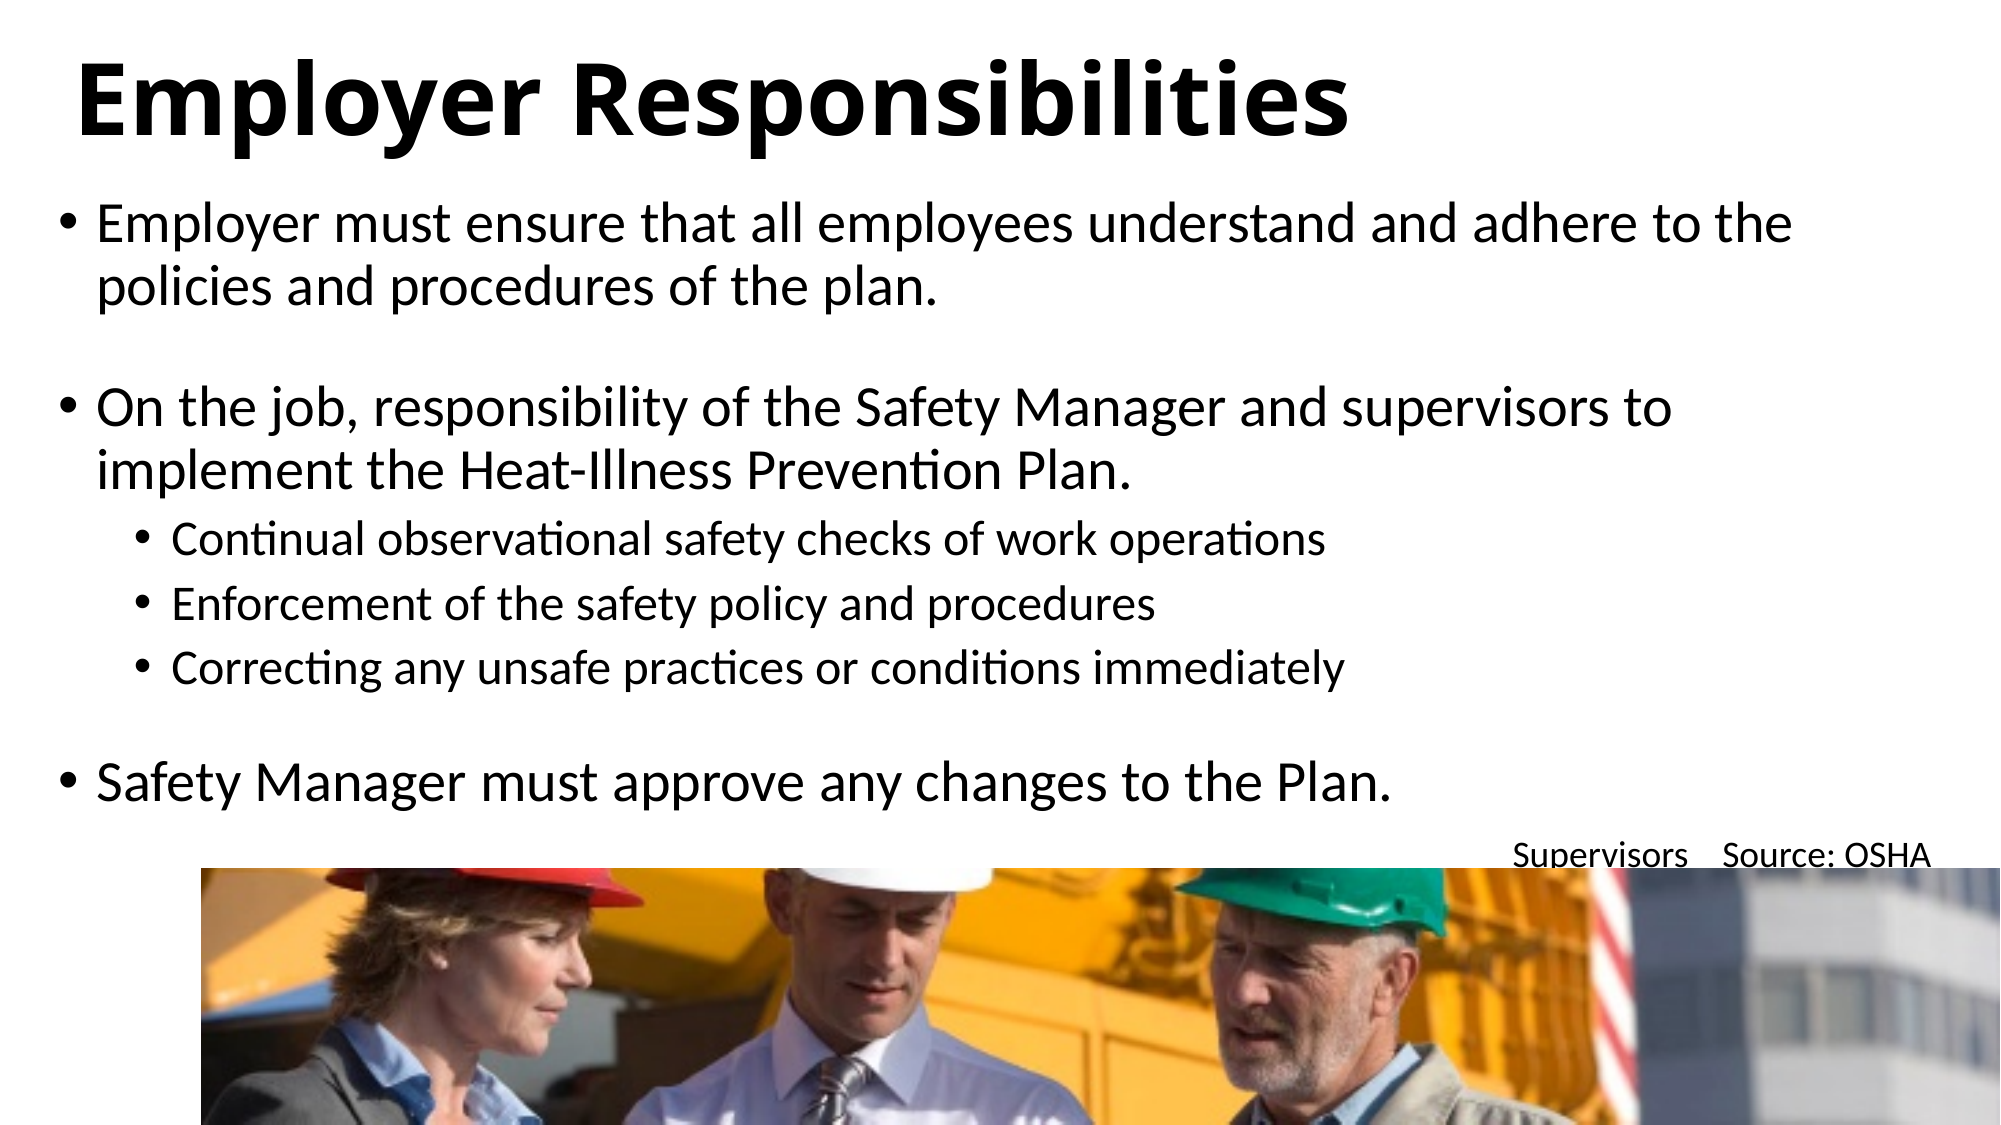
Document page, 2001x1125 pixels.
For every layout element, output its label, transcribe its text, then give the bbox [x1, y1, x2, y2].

title Employer Responsibilities [58, 36, 1784, 170]
list Employer must ensure that all employees understand and adhere to the policies and procedures of the plan. On the job, responsibility of the Safety Manager and supervisors to implement the Heat-Illness Prevention Plan. Continual observational safety checks of work operations Enforcement of the safety policy and procedures Correcting any unsafe practices or conditions immediately Safety Manager must approve any changes to the Plan. Supervisors Source: OSHA [43, 184, 1947, 869]
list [201, 868, 2000, 1125]
